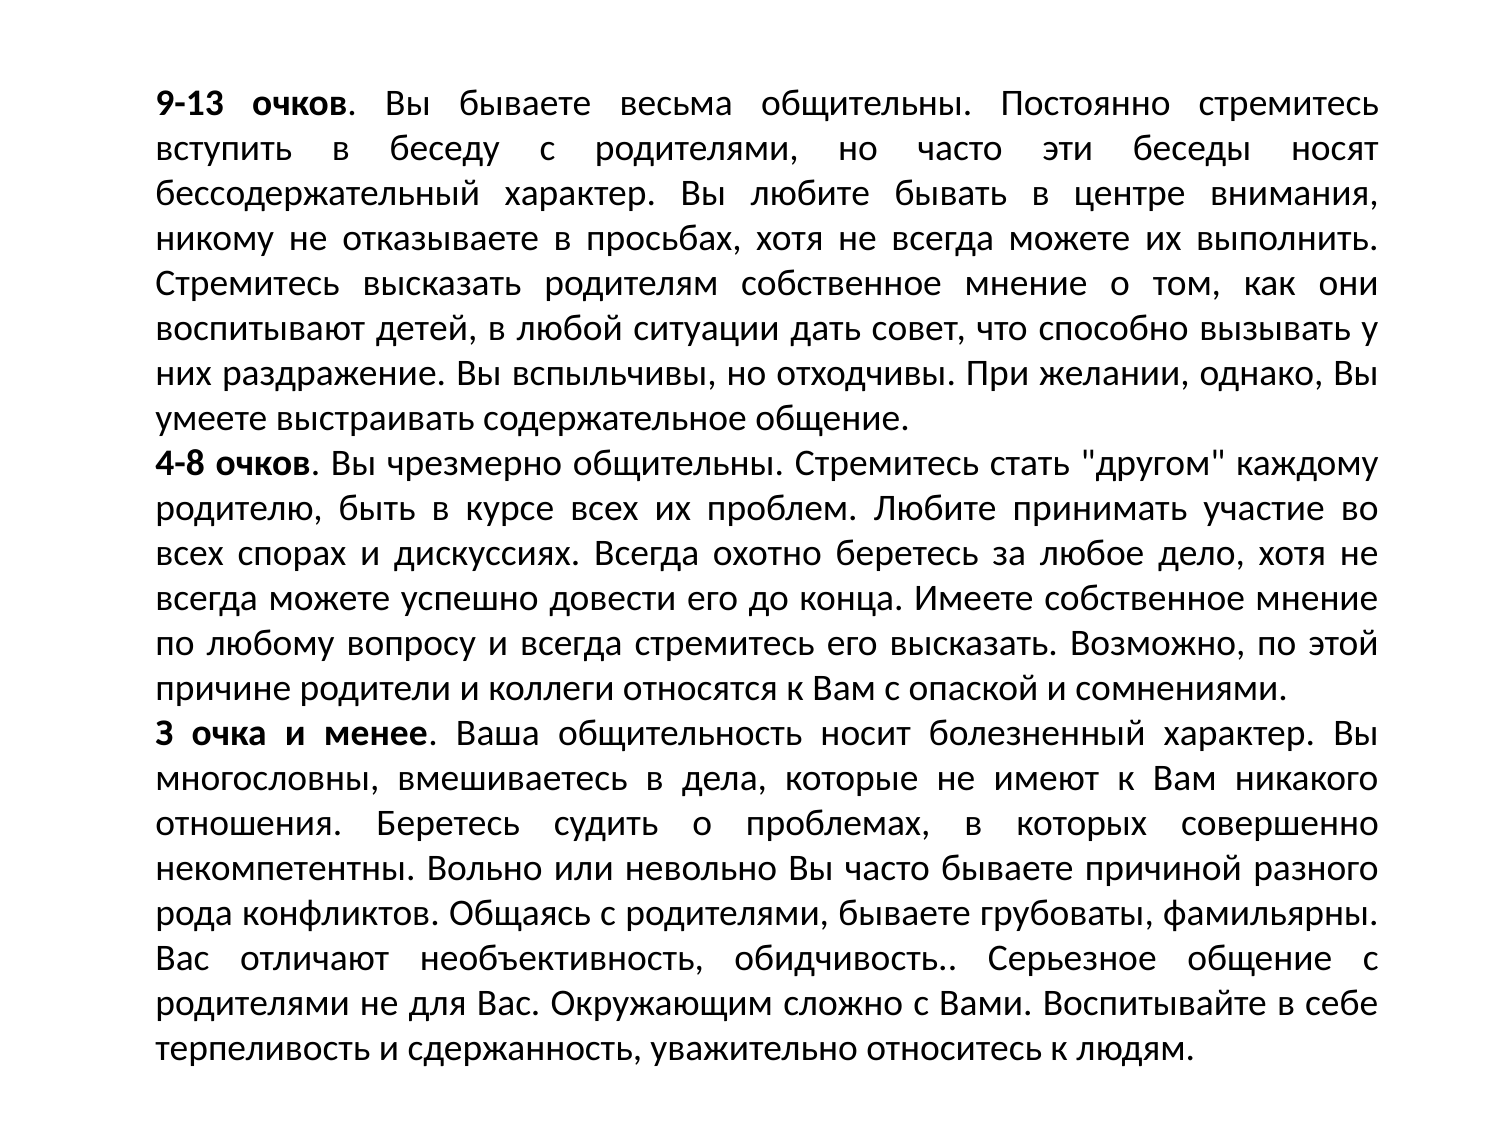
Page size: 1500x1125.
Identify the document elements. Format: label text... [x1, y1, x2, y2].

text_box 9-13 очков. Вы бываете весьма общительны. Постоянно стремитесь вступить в беседу с родителями, но часто эти беседы носят бессодержательный характер. Вы любите бывать в центре внимания, никому не отказываете в просьбах, хотя не всегда можете их выполнить. Стремитесь высказать родителям собственное мнение о том, как они воспитывают детей, в любой ситуации дать совет, что способно вызывать у них раздражение. Вы вспыльчивы, но отходчивы. При желании, однако, Вы умеете выстраивать содержательное общение. 4-8 очков. Вы чрезмерно общительны. Стремитесь стать "другом" каждому родителю, быть в курсе всех их проблем. Любите принимать участие во всех спорах и дискуссиях. Всегда охотно беретесь за любое дело, хотя не всегда можете успешно довести его до конца. Имеете собственное мнение по любому вопросу и всегда стремитесь его высказать. Возможно, по этой причине родители и коллеги относятся к Вам с опаской и сомнениями. З очка и менее. Ваша общительность носит болезненный характер. Вы многословны, вмешиваетесь в дела, которые не имеют к Вам никакого отношения. Беретесь судить о проблемах, в которых совершенно некомпетентны. Вольно или невольно Вы часто бываете причиной разного рода конфликтов. Общаясь с родителями, бываете грубоваты, фамильярны. Вас отличают необъективность, обидчивость.. Серьезное общение с родителями не для Вас. Окружающим сложно с Вами. Воспитывайте в себе терпеливость и сдержанность, уважительно относитесь к людям. [140, 70, 1395, 1075]
